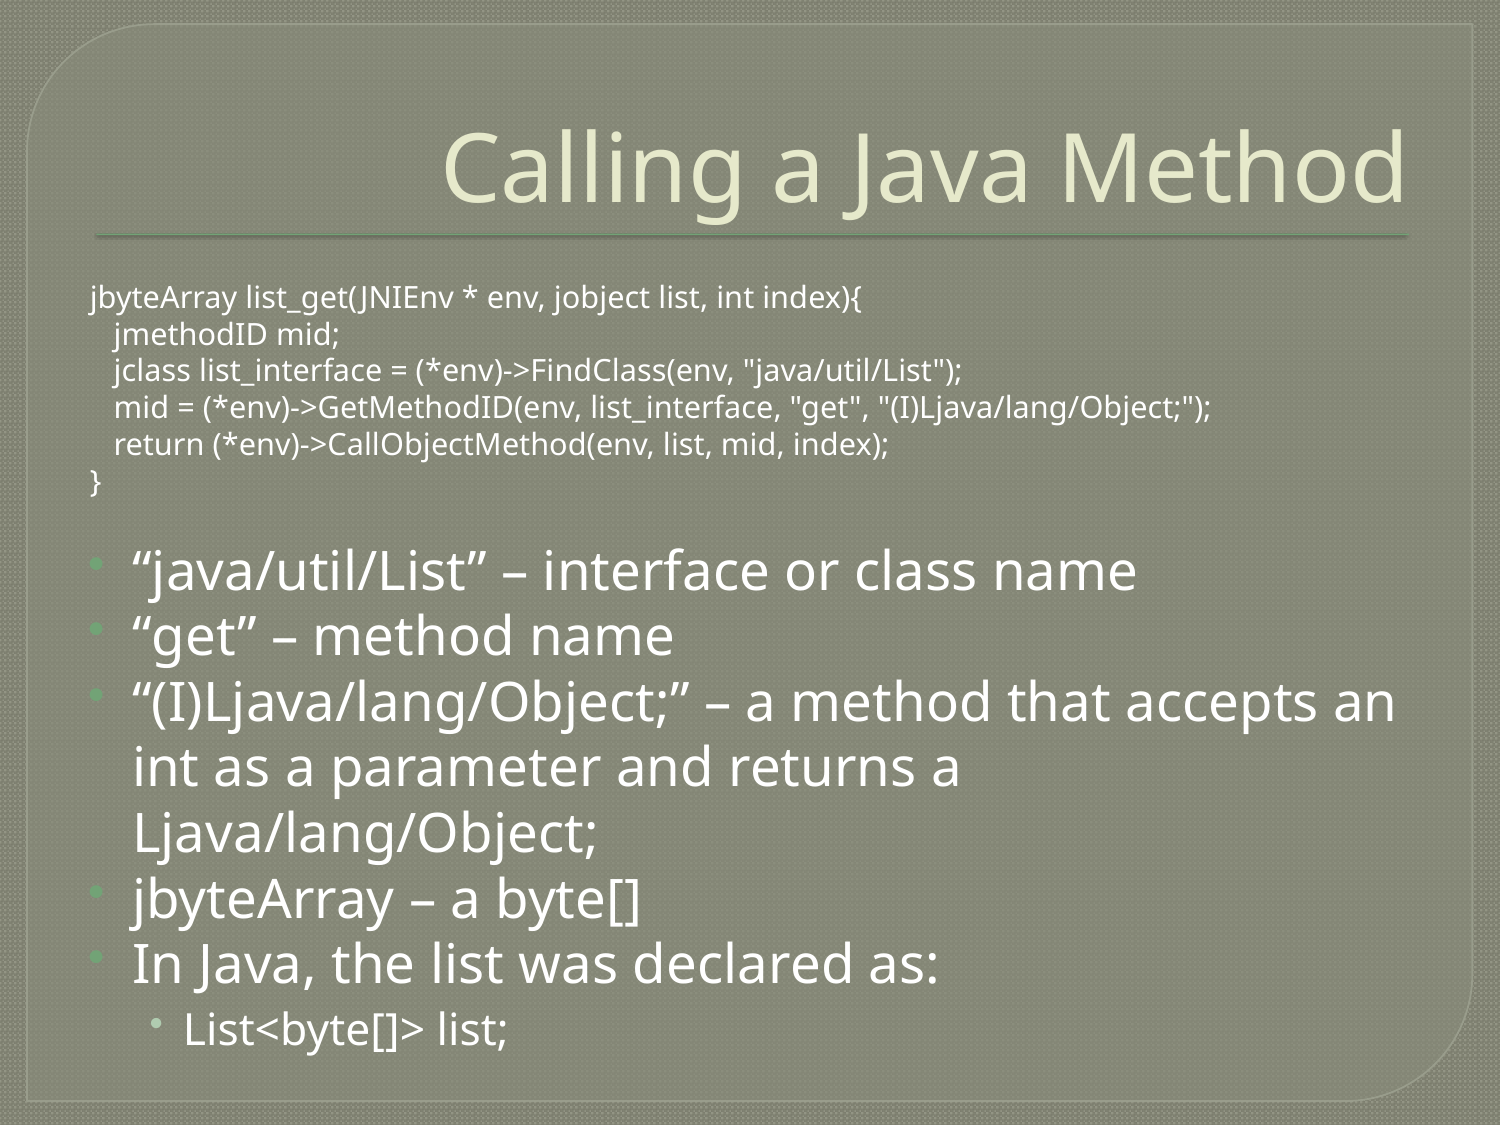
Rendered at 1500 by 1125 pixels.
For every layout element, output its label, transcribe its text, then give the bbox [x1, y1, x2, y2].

list jbyteArray list_get(JNIEnv * env, jobject list, int index){ jmethodID mid; jclass list_interface = (*env)->FindClass(env, "java/util/List"); mid = (*env)->GetMethodID(env, list_interface, "get", "(I)Ljava/lang/Object;"); return (*env)->CallObjectMethod(env, list, mid, index); } “java/util/List” – interface or class name “get” – method name “(I)Ljava/lang/Object;” – a method that accepts an int as a parameter and returns a Ljava/lang/Object; jbyteArray – a byte[] In Java, the list was declared as: List<byte[]> list; [75, 270, 1425, 1063]
title Calling a Java Method [75, 41, 1425, 230]
